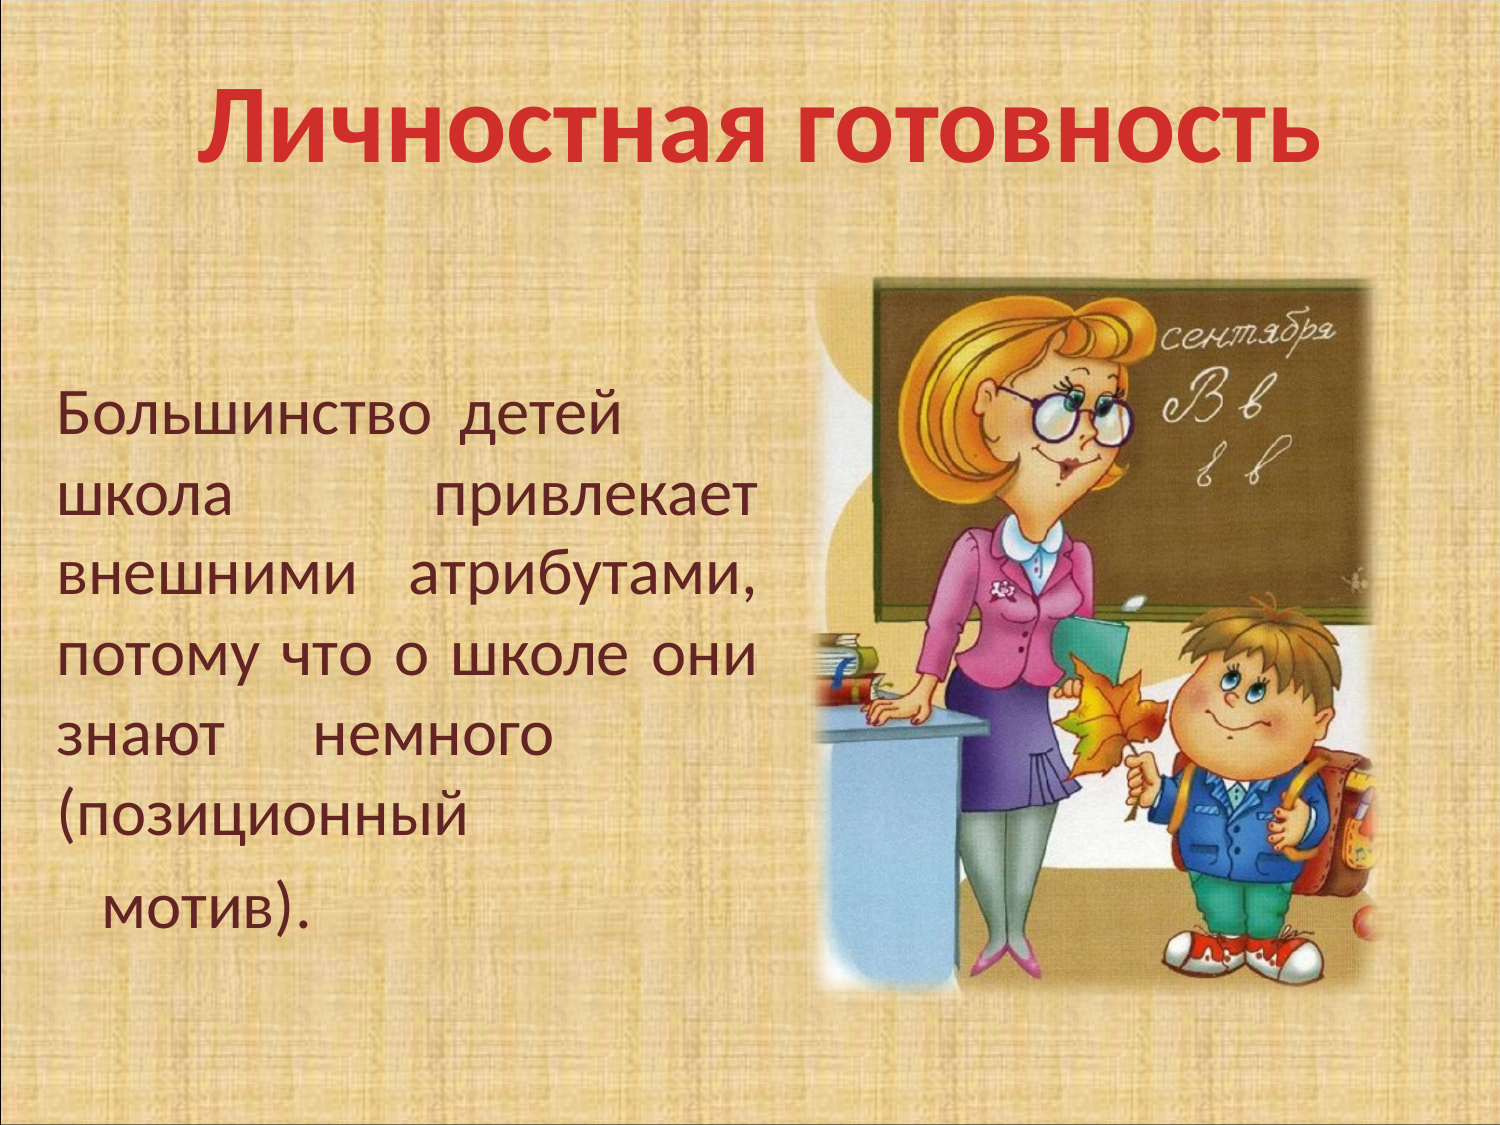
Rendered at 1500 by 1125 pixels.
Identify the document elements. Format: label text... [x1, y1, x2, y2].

picture [0, 0, 1500, 1125]
text_box Личностная готовность [73, 42, 1447, 193]
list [802, 261, 1386, 1006]
list Большинство детей школа привлекает внешними атрибутами, потому что о школе они знают немного (позиционный мотив). [40, 266, 774, 953]
